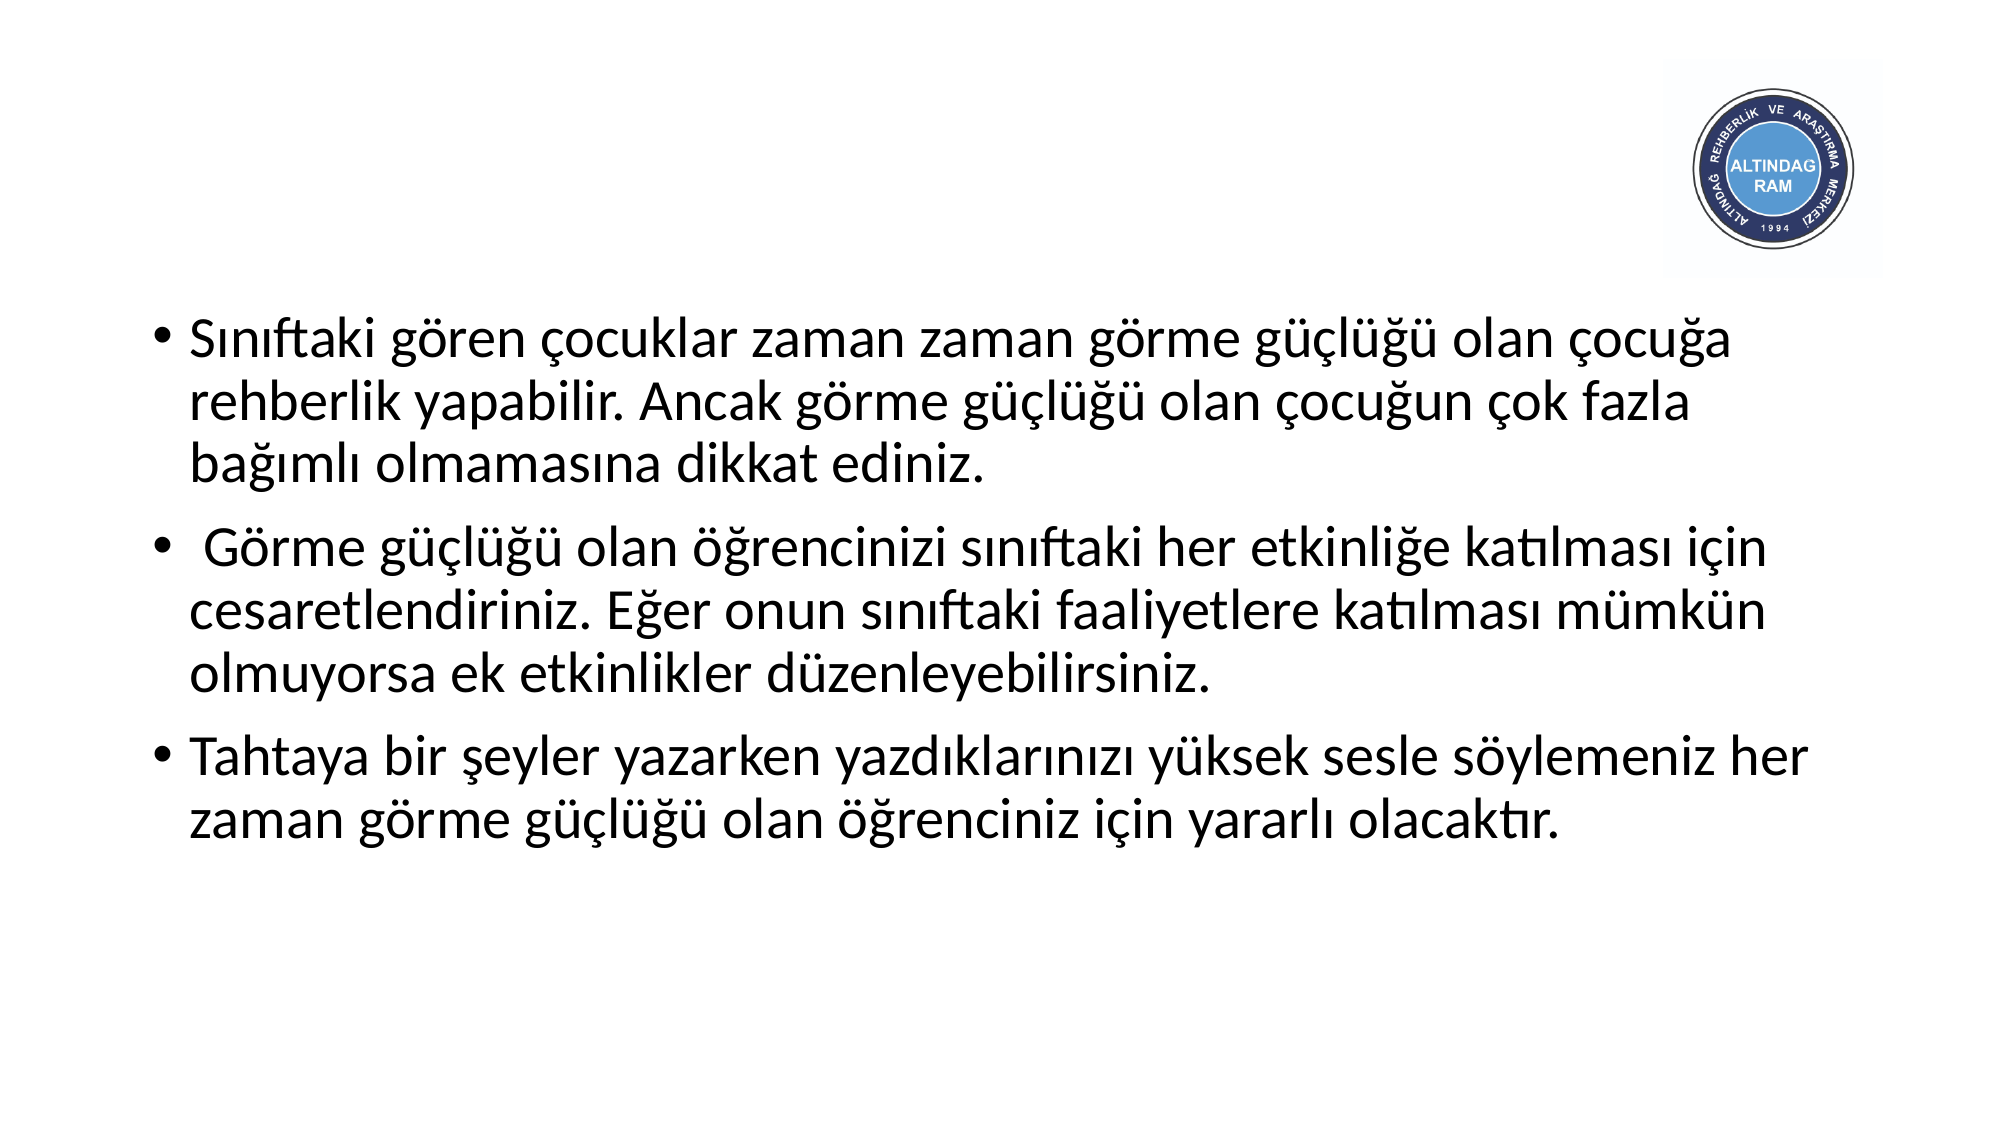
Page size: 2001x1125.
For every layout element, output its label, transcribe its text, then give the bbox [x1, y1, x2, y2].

list Sınıftaki gören çocuklar zaman zaman görme güçlüğü olan çocuğa rehberlik yapabilir. Ancak görme güçlüğü olan çocuğun çok fazla bağımlı olmamasına dikkat ediniz. Görme güçlüğü olan öğrencinizi sınıftaki her etkinliğe katılması için cesaretlendiriniz. Eğer onun sınıftaki faaliyetlere katılması mümkün olmuyorsa ek etkinlikler düzenleyebilirsiniz. Tahtaya bir şeyler yazarken yazdıklarınızı yüksek sesle söylemeniz her zaman görme güçlüğü olan öğrenciniz için yararlı olacaktır. [137, 299, 1863, 1014]
picture [1663, 59, 1883, 278]
